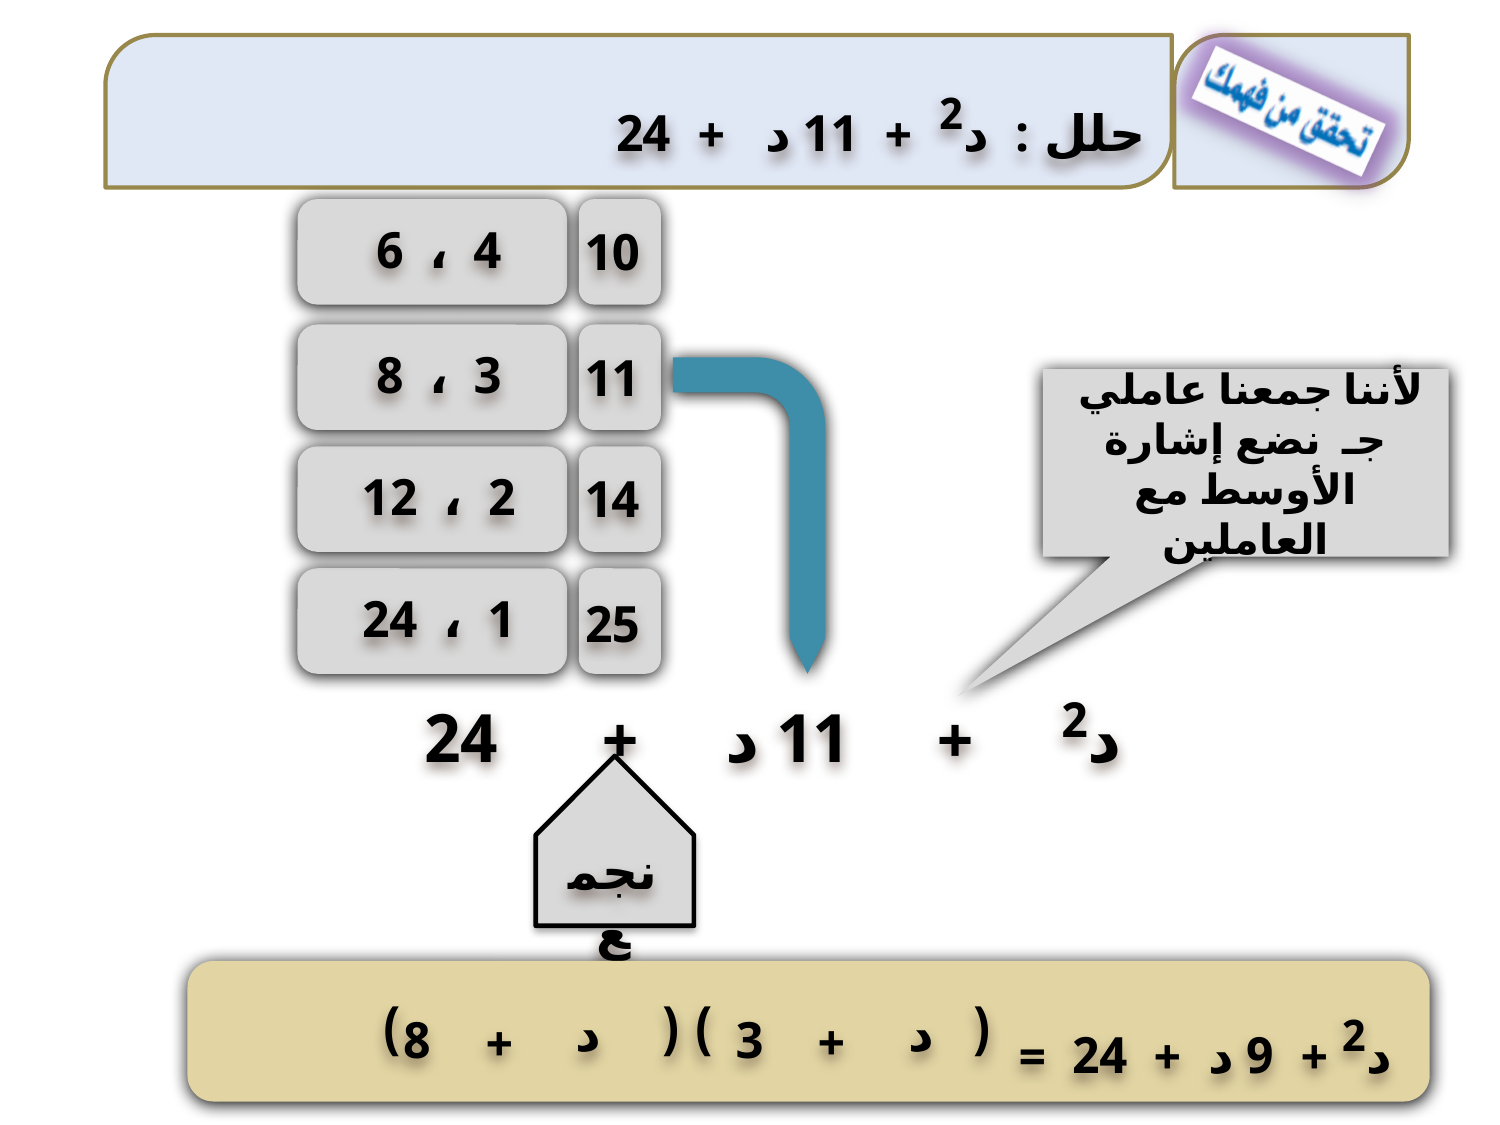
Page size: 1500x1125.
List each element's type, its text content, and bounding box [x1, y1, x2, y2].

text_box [105, 34, 1410, 188]
text_box د [541, 994, 636, 1070]
text_box ( ) ( ) [269, 991, 879, 1067]
text_box 8 [369, 1001, 458, 1077]
text_box [672, 355, 828, 676]
text_box + [452, 1002, 547, 1079]
text_box + [784, 1002, 880, 1078]
text_box د2 + 9 د + 24 = [937, 991, 1407, 1097]
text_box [297, 446, 662, 553]
text_box ( ) ( ) [962, 991, 1009, 1067]
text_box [297, 324, 662, 431]
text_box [297, 568, 662, 675]
text_box د2 + 11 د + 24 [257, 671, 1138, 787]
text_box [185, 958, 1432, 1104]
text_box [533, 753, 696, 928]
text_box نجمع [542, 831, 684, 947]
text_box لأننا جمعنا عاملي جـ نضع إشارة الأوسط مع العاملين [955, 367, 1451, 699]
text_box 3 [702, 1000, 790, 1076]
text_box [297, 198, 662, 305]
text_box د [873, 993, 969, 1069]
